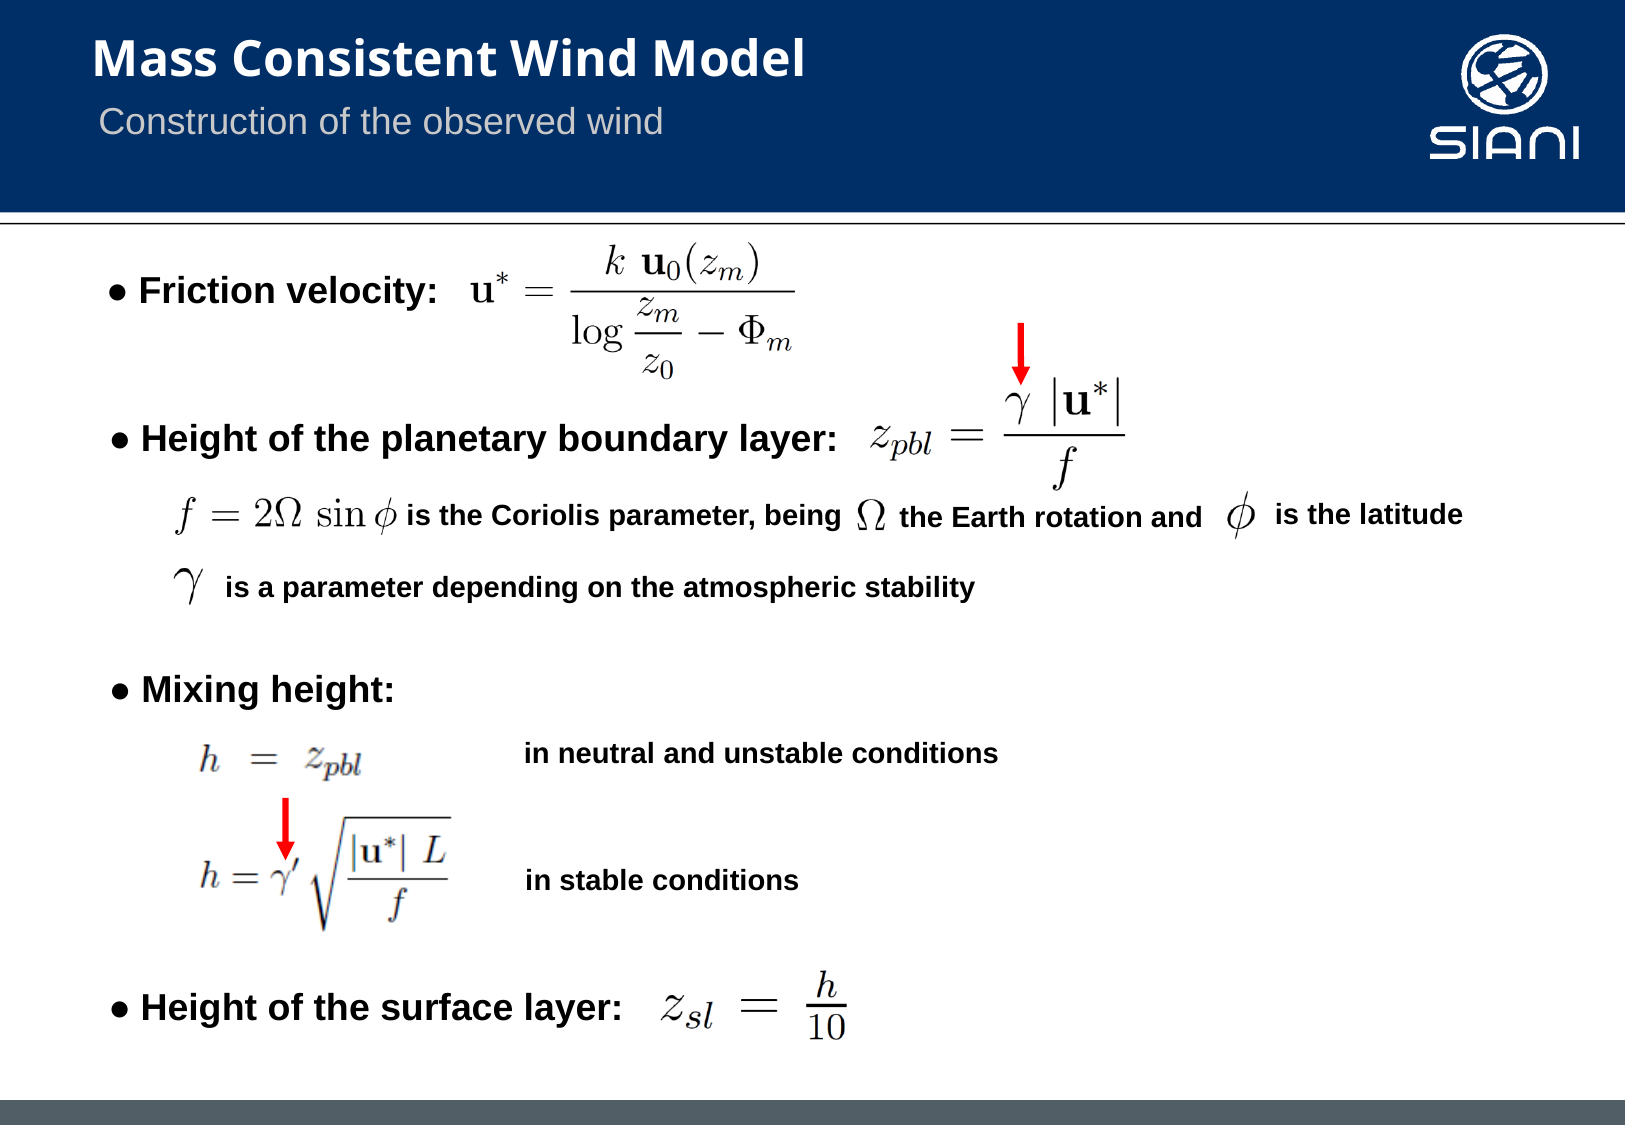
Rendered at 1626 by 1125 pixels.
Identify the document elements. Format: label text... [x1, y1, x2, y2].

text_box ● Friction velocity: [91, 258, 440, 319]
text_box ● Height of the surface layer: [93, 975, 646, 1036]
text_box is a parameter depending on the atmospheric stability [215, 560, 992, 611]
picture [166, 488, 404, 543]
picture [853, 370, 1136, 496]
text_box Mass Consistent Wind Model [76, 19, 1309, 114]
picture [295, 737, 375, 786]
picture [193, 732, 224, 780]
picture [445, 237, 808, 382]
text_box is the latitude [1260, 487, 1479, 538]
text_box ● Height of the planetary boundary layer: [93, 406, 848, 467]
picture [172, 803, 478, 943]
picture [244, 736, 289, 780]
text_box ● Mixing height: [93, 657, 422, 718]
text_box in stable conditions [510, 853, 815, 904]
picture [1401, 22, 1606, 171]
text_box in neutral and unstable conditions [508, 727, 1015, 777]
picture [854, 497, 887, 532]
text_box the Earth rotation and [884, 490, 1214, 541]
picture [1218, 487, 1259, 542]
picture [651, 968, 855, 1044]
picture [168, 560, 214, 610]
text_box Construction of the observed wind [83, 114, 680, 149]
text_box is the Coriolis parameter, being [406, 488, 853, 539]
